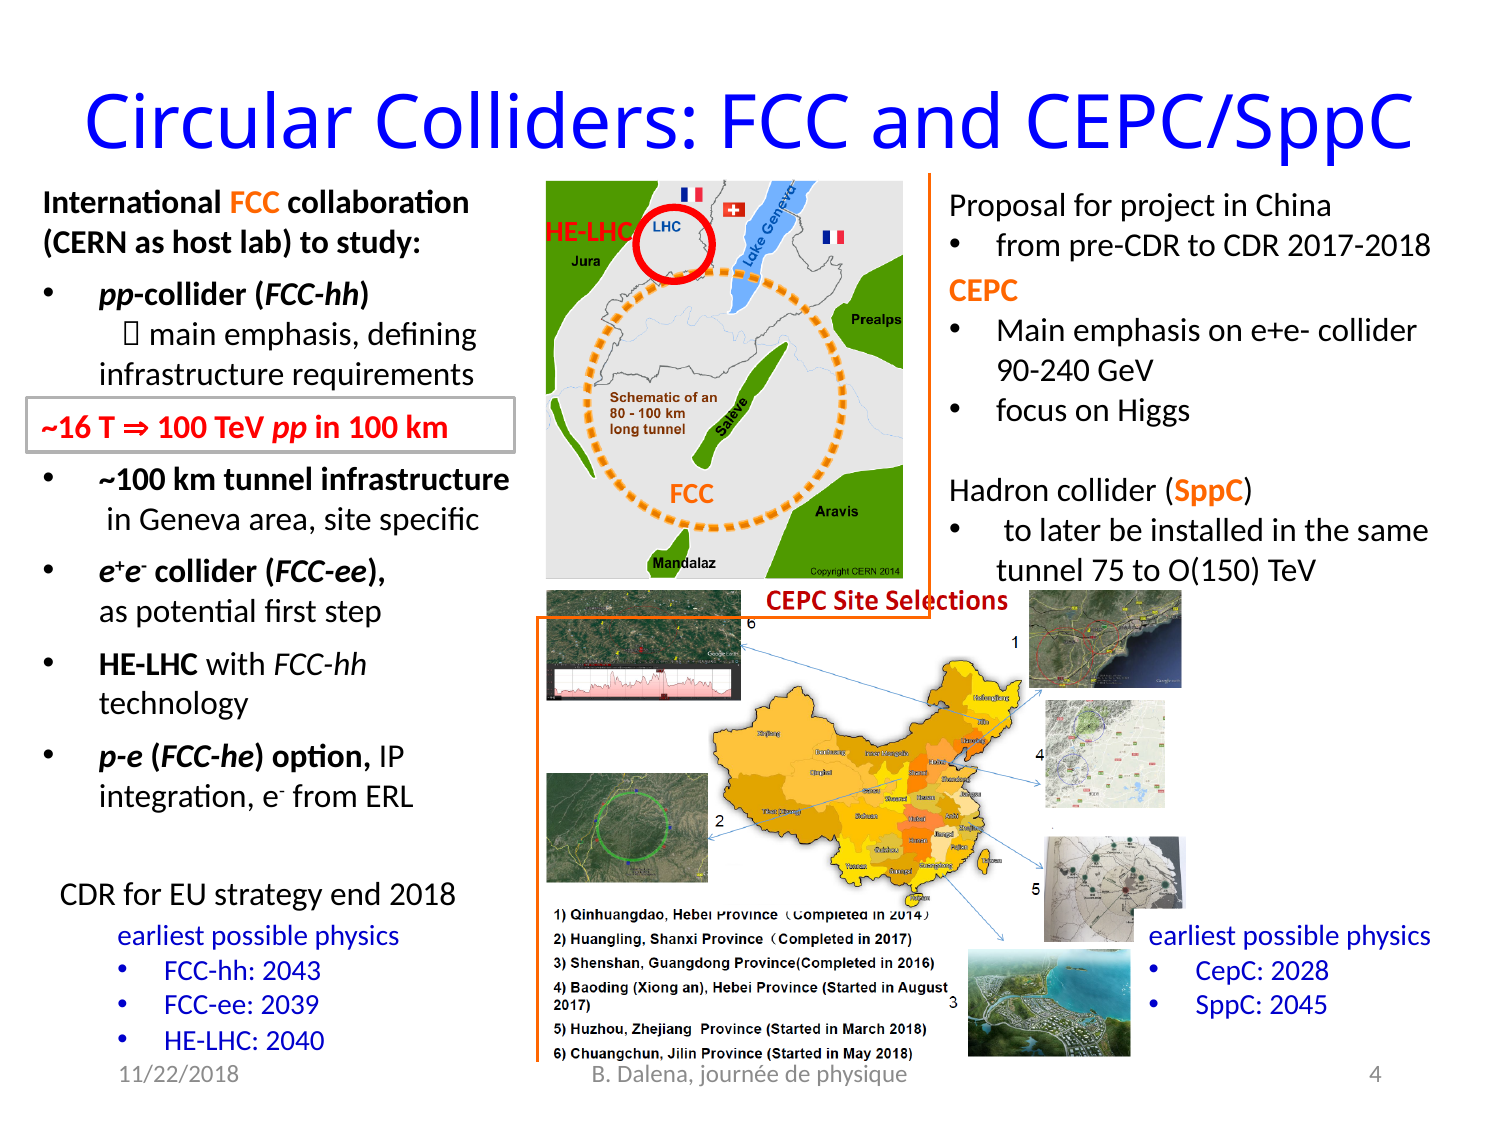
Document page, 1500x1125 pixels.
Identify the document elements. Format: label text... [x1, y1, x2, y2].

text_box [530, 179, 903, 421]
picture [541, 584, 1192, 1062]
text_box Proposal for project in China from pre-CDR to CDR 2017-2018 CEPC Main emphasis on e+e- collider 90-240 GeV focus on Higgs Hadron collider (SppC) to later be installed in the same tunnel 75 to O(150) TeV [934, 176, 1472, 636]
text_box earliest possible physics FCC-hh: 2043 FCC-ee: 2039 HE-LHC: 2040 [102, 908, 415, 1064]
text_box earliest possible physics CepC: 2028 SppC: 2045 [1133, 908, 1447, 1064]
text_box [289, 421, 1178, 814]
text_box ~16 T  100 TeV pp in 100 km [26, 397, 515, 453]
text_box CDR for EU strategy end 2018 [45, 864, 472, 920]
title Circular Colliders: FCC and CEPC/SppC [35, 15, 1465, 233]
slide_number 4 [1059, 1062, 1397, 1103]
footer B. Dalena, journée de physique [496, 1042, 1004, 1103]
text_box International FCC collaboration (CERN as host lab) to study: pp-collider (FCC-hh)  main emphasis, defining infrastructure requirements ~100 km tunnel infrastructure in Geneva area, site specific e+e- collider (FCC-ee), as potential first step HE-LHC with FCC-hh technology p-e (FCC-he) option, IP integration, e- from ERL [27, 453, 526, 862]
text_box International FCC collaboration (CERN as host lab) to study: pp-collider (FCC-hh)  main emphasis, defining infrastructure requirements ~100 km tunnel infrastructure in Geneva area, site specific e+e- collider (FCC-ee), as potential first step HE-LHC with FCC-hh technology p-e (FCC-he) option, IP integration, e- from ERL [27, 172, 526, 421]
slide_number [103, 1042, 441, 1103]
